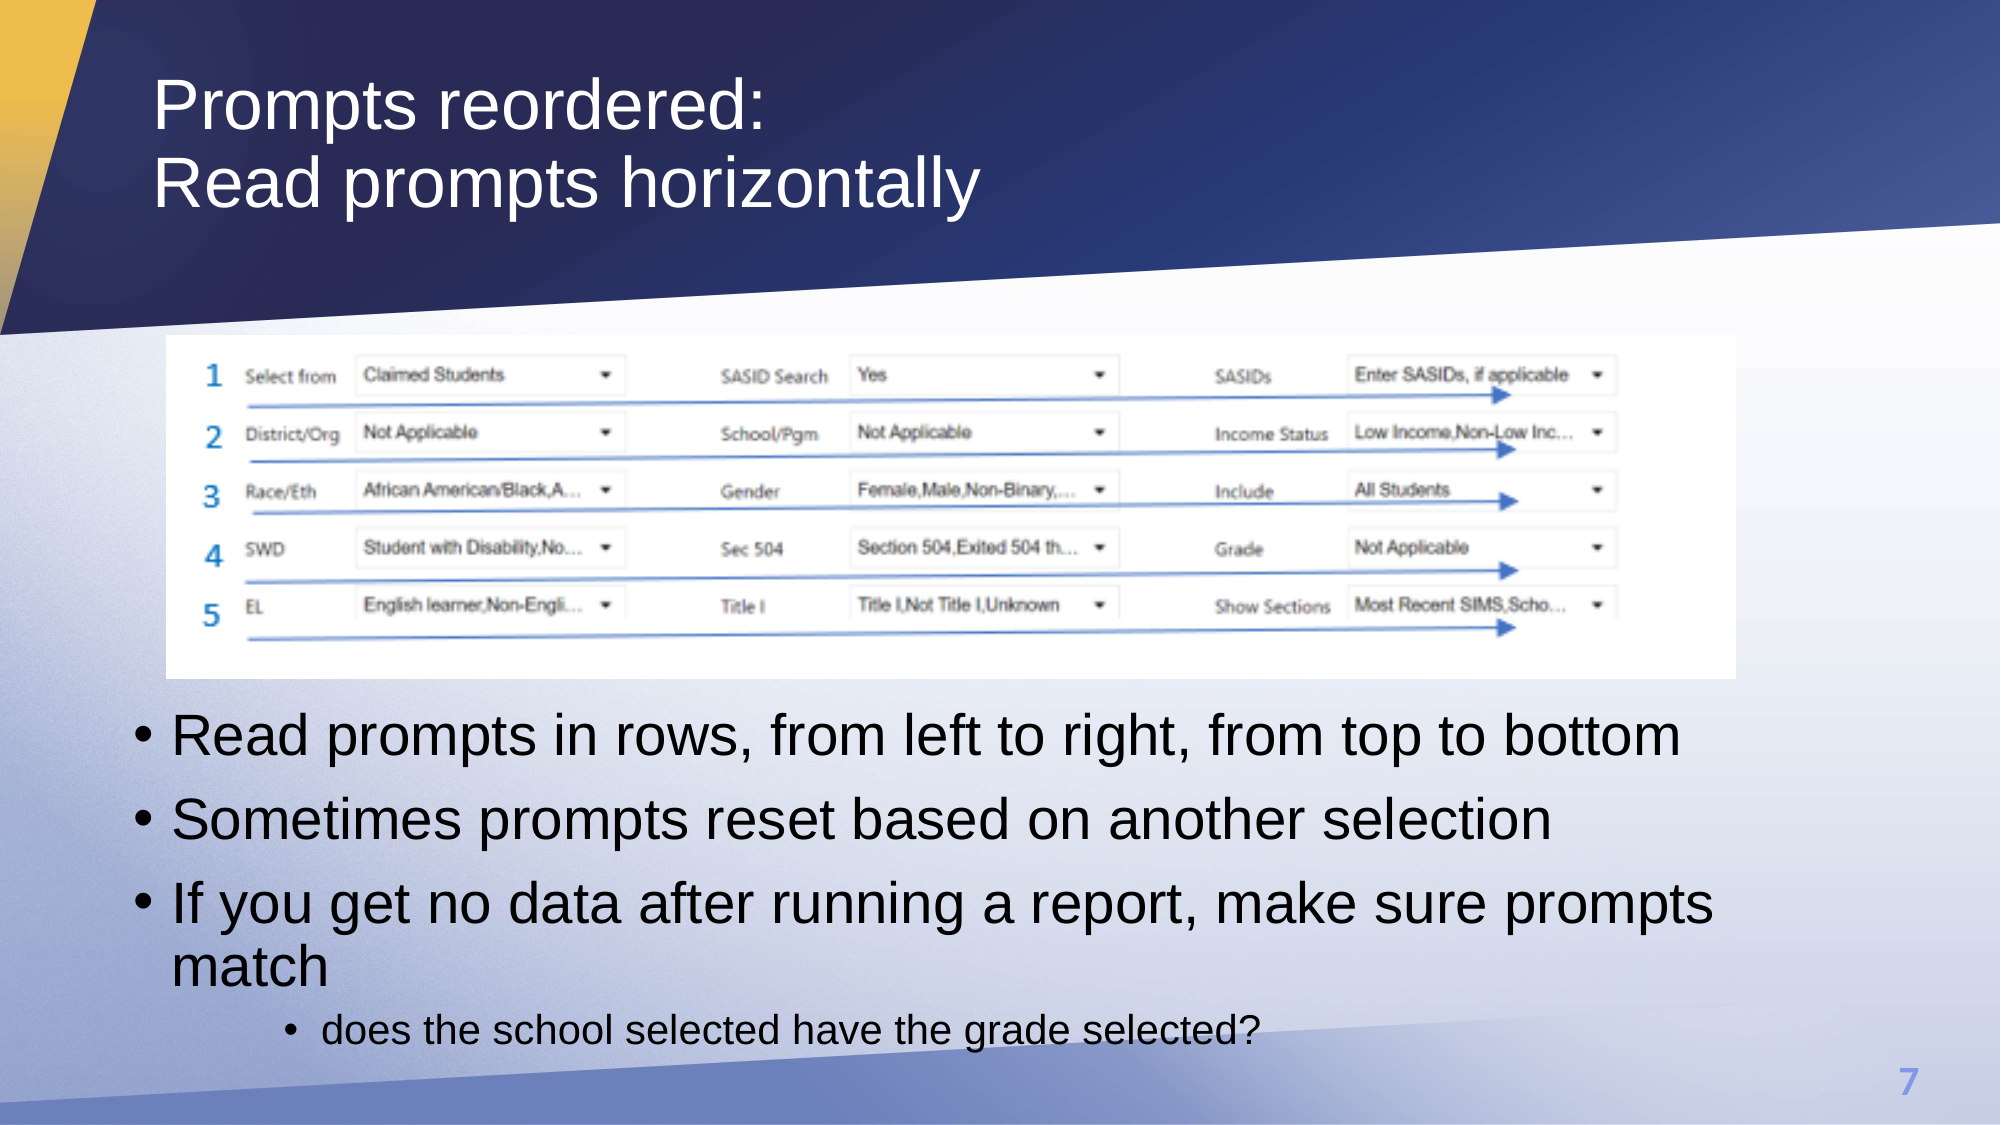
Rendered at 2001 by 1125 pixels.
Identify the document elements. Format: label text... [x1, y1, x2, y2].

title Prompts reordered: Read prompts horizontally [137, 59, 1863, 231]
picture [0, 0, 2000, 1125]
list Read prompts in rows, from left to right, from top to bottom Sometimes prompts reset based on another selection If you get no data after running a report, make sure prompts match does the school selected have the grade selected? [118, 697, 1844, 1125]
